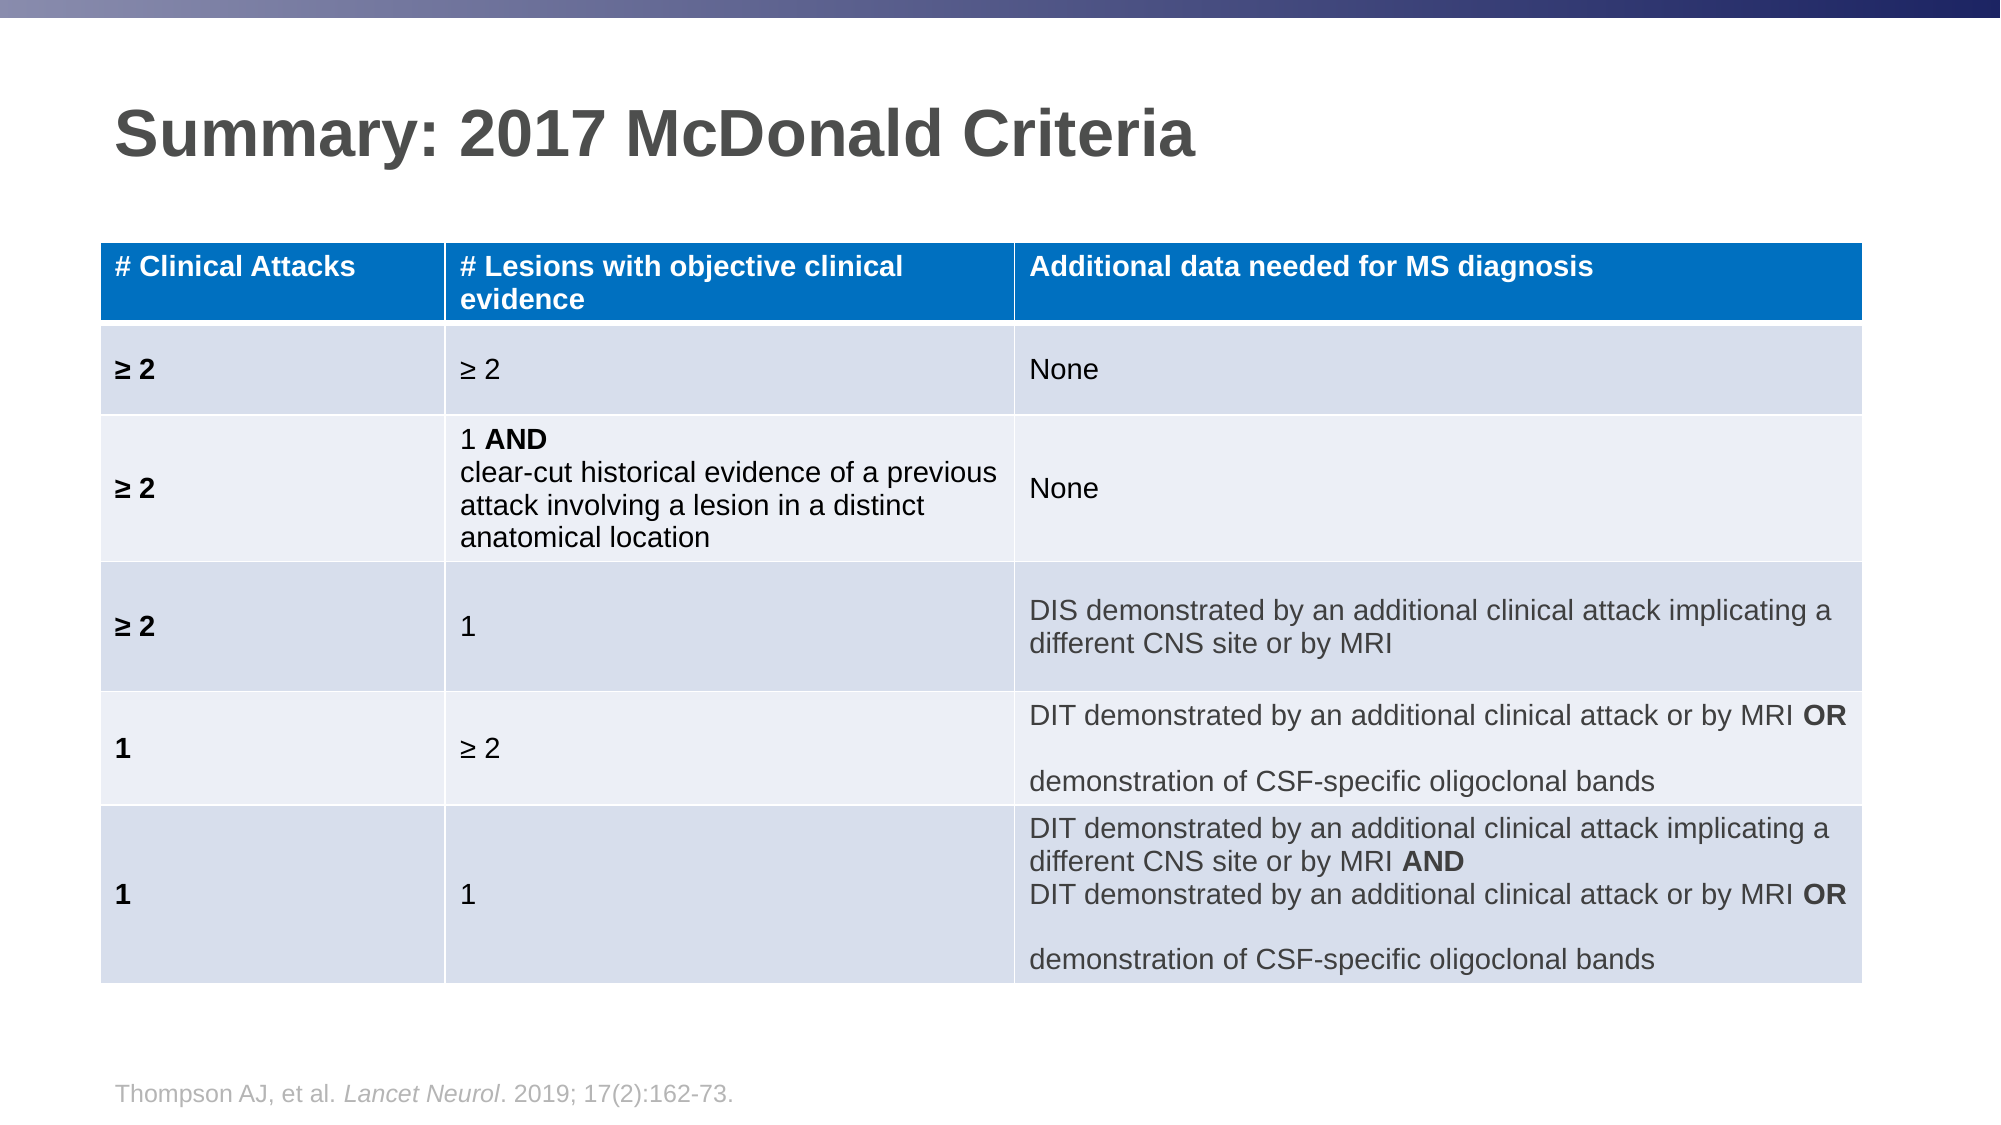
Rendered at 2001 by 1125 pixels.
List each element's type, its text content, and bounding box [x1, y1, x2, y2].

table_cell None [1015, 416, 1862, 561]
table_cell DIT demonstrated by an additional clinical attack implicating a different CNS site or by MRI AND DIT demonstrated by an additional clinical attack or by MRI OR demonstration of CSF-specific oligoclonal bands [1015, 806, 1862, 983]
table_cell ≥ 2 [446, 326, 1014, 414]
table_cell ≥ 2 [446, 692, 1014, 804]
table_cell 1 [446, 562, 1014, 691]
table_cell None [1015, 326, 1862, 414]
table_header Additional data needed for MS diagnosis [1015, 243, 1862, 320]
table_cell 1 AND clear-cut historical evidence of a previous attack involving a lesion in a distinct anatomical location [446, 416, 1014, 561]
table_header # Lesions with objective clinical evidence [446, 243, 1014, 320]
table_cell ≥ 2 [101, 326, 444, 414]
footer Thompson AJ, et al. Lancet Neurol. 2019; 17(2):162-73. [99, 1042, 1863, 1116]
table_cell 1 [101, 692, 444, 804]
table_cell ≥ 2 [101, 416, 444, 561]
table_header # Clinical Attacks [101, 243, 444, 320]
table_cell 1 [446, 806, 1014, 983]
table_cell DIS demonstrated by an additional clinical attack implicating a different CNS site or by MRI [1015, 562, 1862, 691]
table_cell 1 [101, 806, 444, 983]
title Summary: 2017 McDonald Criteria [99, 32, 1863, 228]
table_cell DIT demonstrated by an additional clinical attack or by MRI OR demonstration of CSF-specific oligoclonal bands [1015, 692, 1862, 804]
table_cell ≥ 2 [101, 562, 444, 691]
